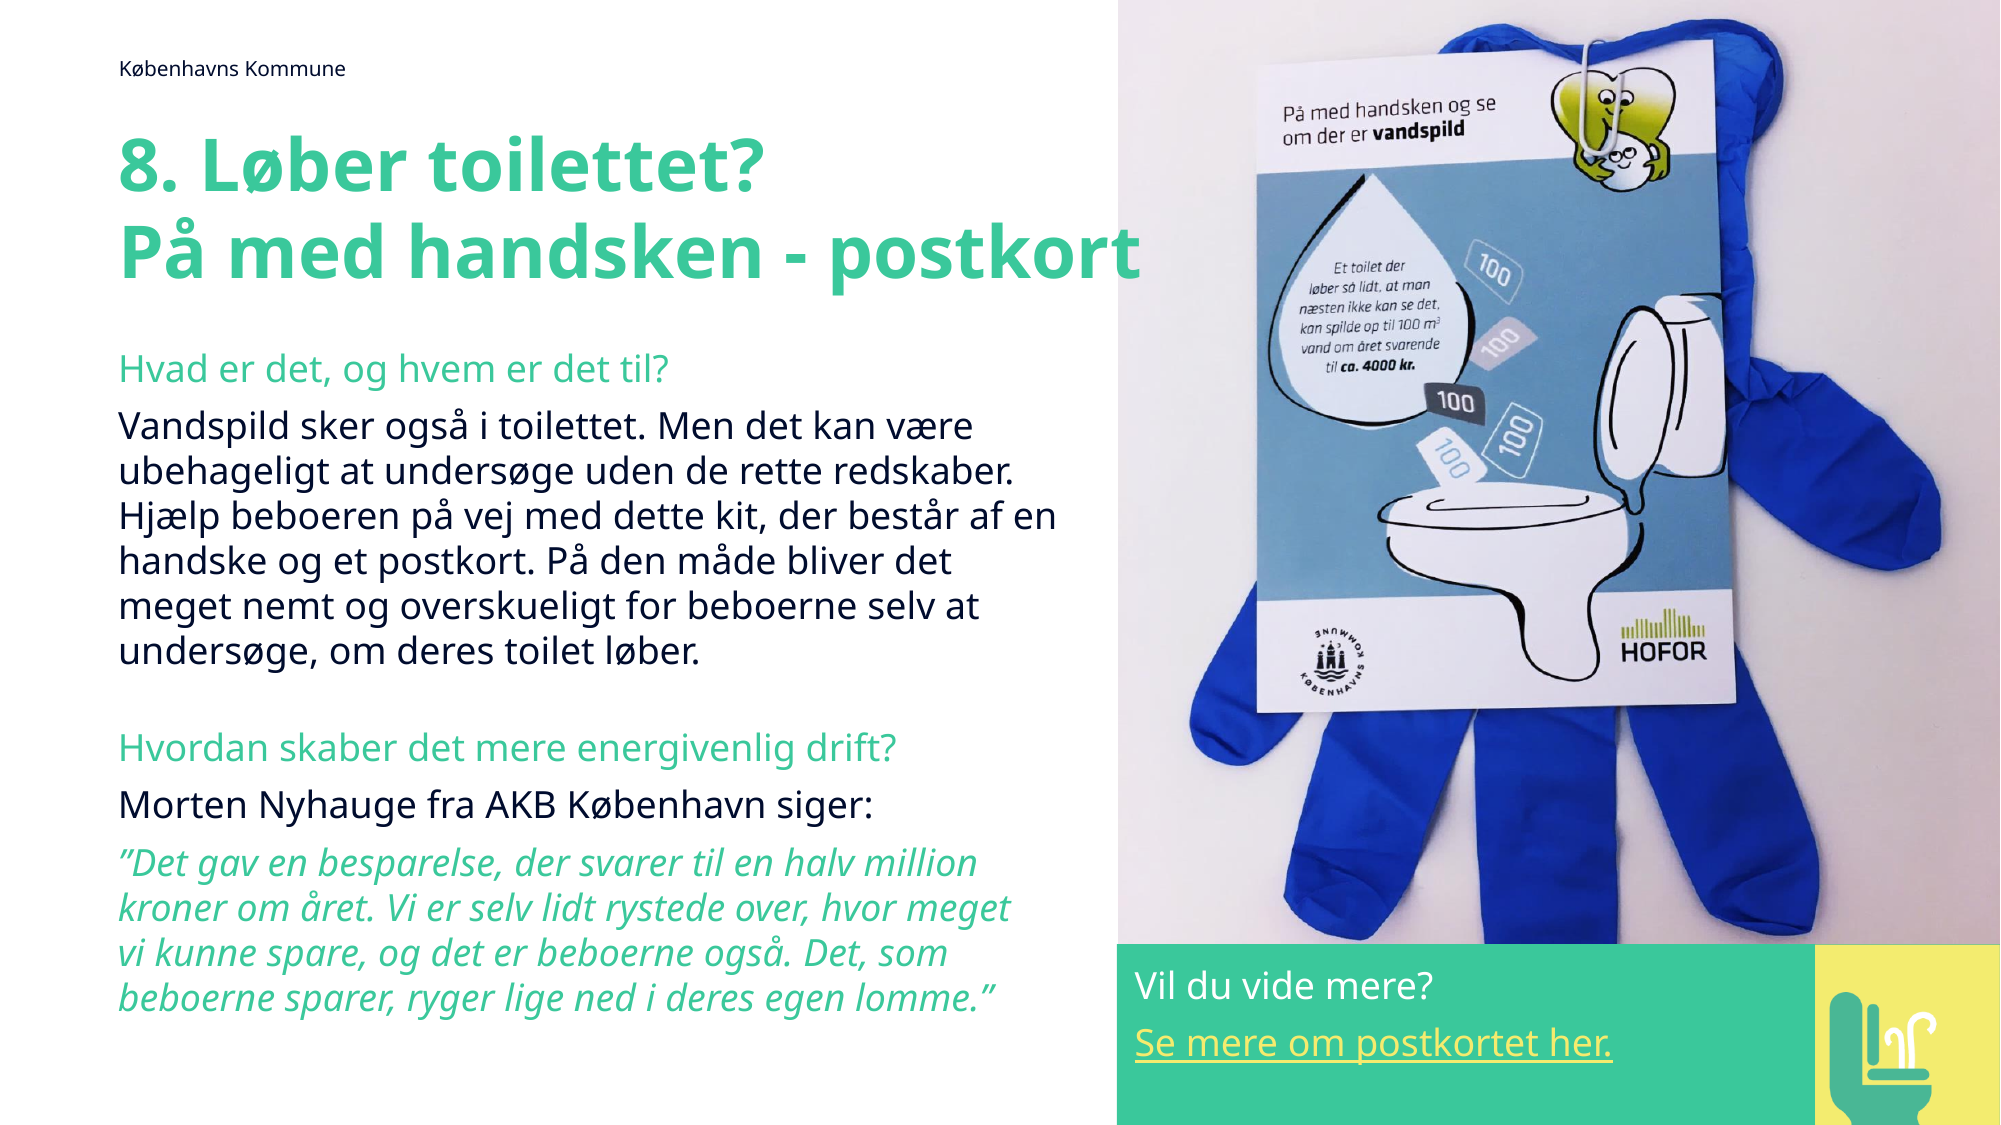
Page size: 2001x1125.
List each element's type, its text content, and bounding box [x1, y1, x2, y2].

picture [1041, 0, 2000, 1125]
text_box Hvordan skaber det mere energivenlig drift? Morten Nyhauge fra AKB København siger: ”Det gav en besparelse, der svarer til en halv million kroner om året. Vi er selv lidt rystede over, hvor meget vi kunne spare, og det er beboerne også. Det, som beboerne sparer, ryger lige ned i deres egen lomme.” [117, 724, 1044, 1082]
title 8. Løber toilettet? På med handsken - postkort [118, 146, 1041, 294]
list Hvad er det, og hvem er det til? Vandspild sker også i toilettet. Men det kan være ubehageligt at undersøge uden de rette redskaber. Hjælp beboeren på vej med dette kit, der består af en handske og et postkort. På den måde bliver det meget nemt og overskueligt for beboerne selv at undersøge, om deres toilet løber. [118, 344, 1041, 702]
text_box Vil du vide mere? Se mere om postkortet her. [1116, 959, 1815, 1125]
